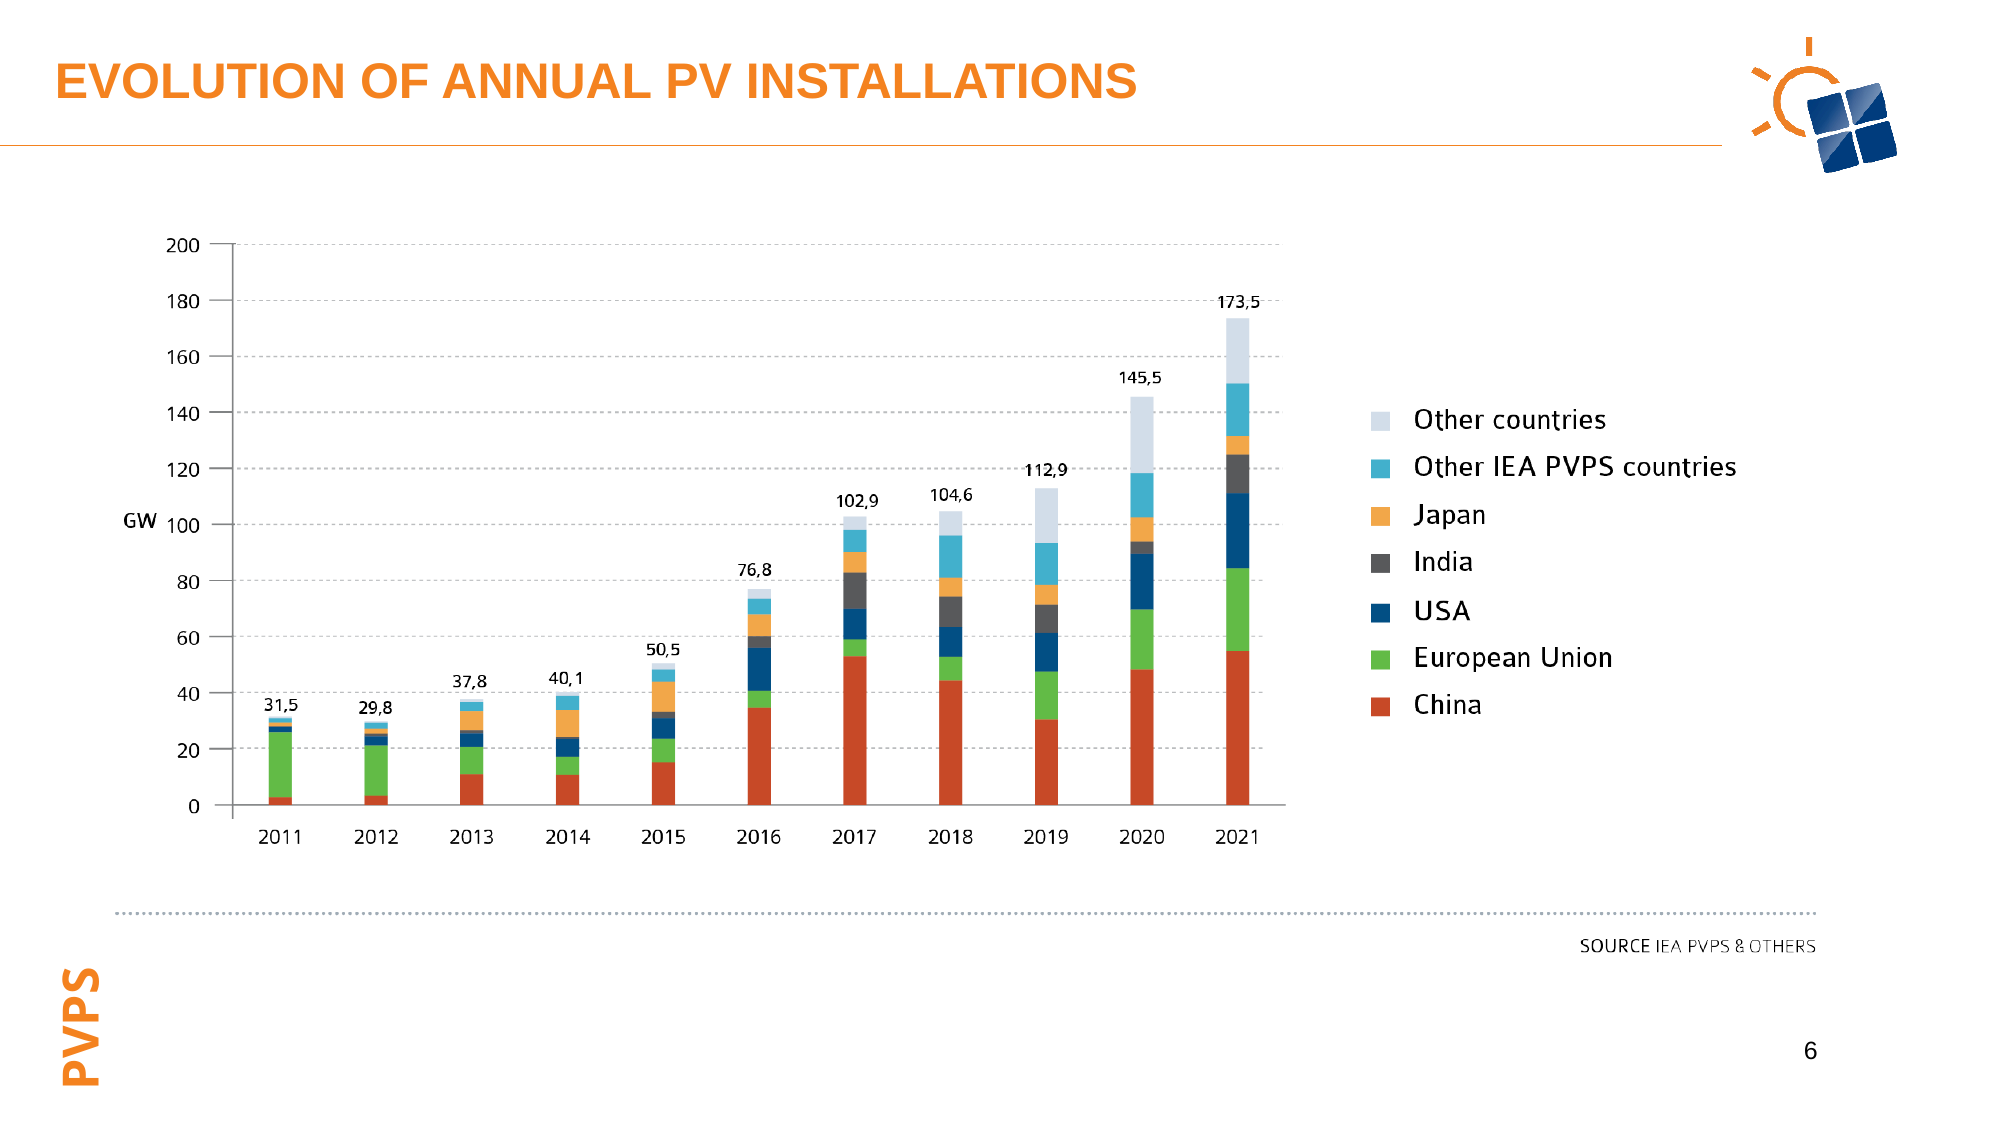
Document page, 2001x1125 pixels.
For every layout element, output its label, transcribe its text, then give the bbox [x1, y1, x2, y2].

list EVOLUTION OF ANNUAL PV INSTALLATIONS [54, 47, 1650, 143]
picture [115, 229, 1816, 960]
picture [1751, 37, 1897, 173]
